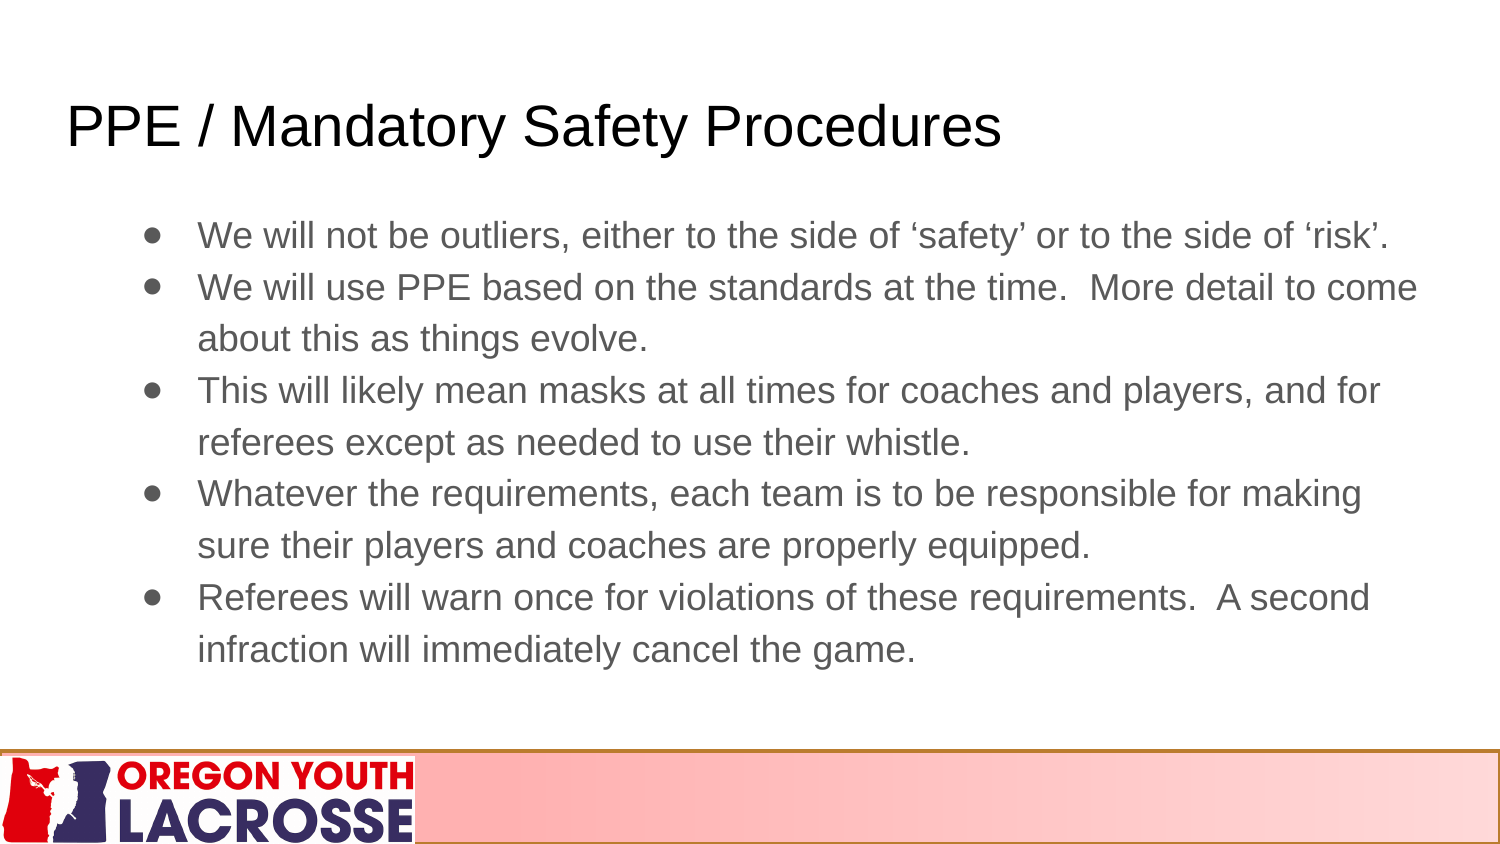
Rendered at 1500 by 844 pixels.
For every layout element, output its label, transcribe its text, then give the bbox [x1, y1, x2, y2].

picture [0, 756, 415, 844]
text_box [0, 751, 1500, 844]
list We will not be outliers, either to the side of ‘safety’ or to the side of ‘risk’. We will use PPE based on the standards at the time. More detail to come about this as things evolve. This will likely mean masks at all times for coaches and players, and for referees except as needed to use their whistle. Whatever the requirements, each team is to be responsible for making sure their players and coaches are properly equipped. Referees will warn once for violations of these requirements. A second infraction will immediately cancel the game. [51, 189, 1449, 751]
title PPE / Mandatory Safety Procedures [51, 72, 1449, 167]
